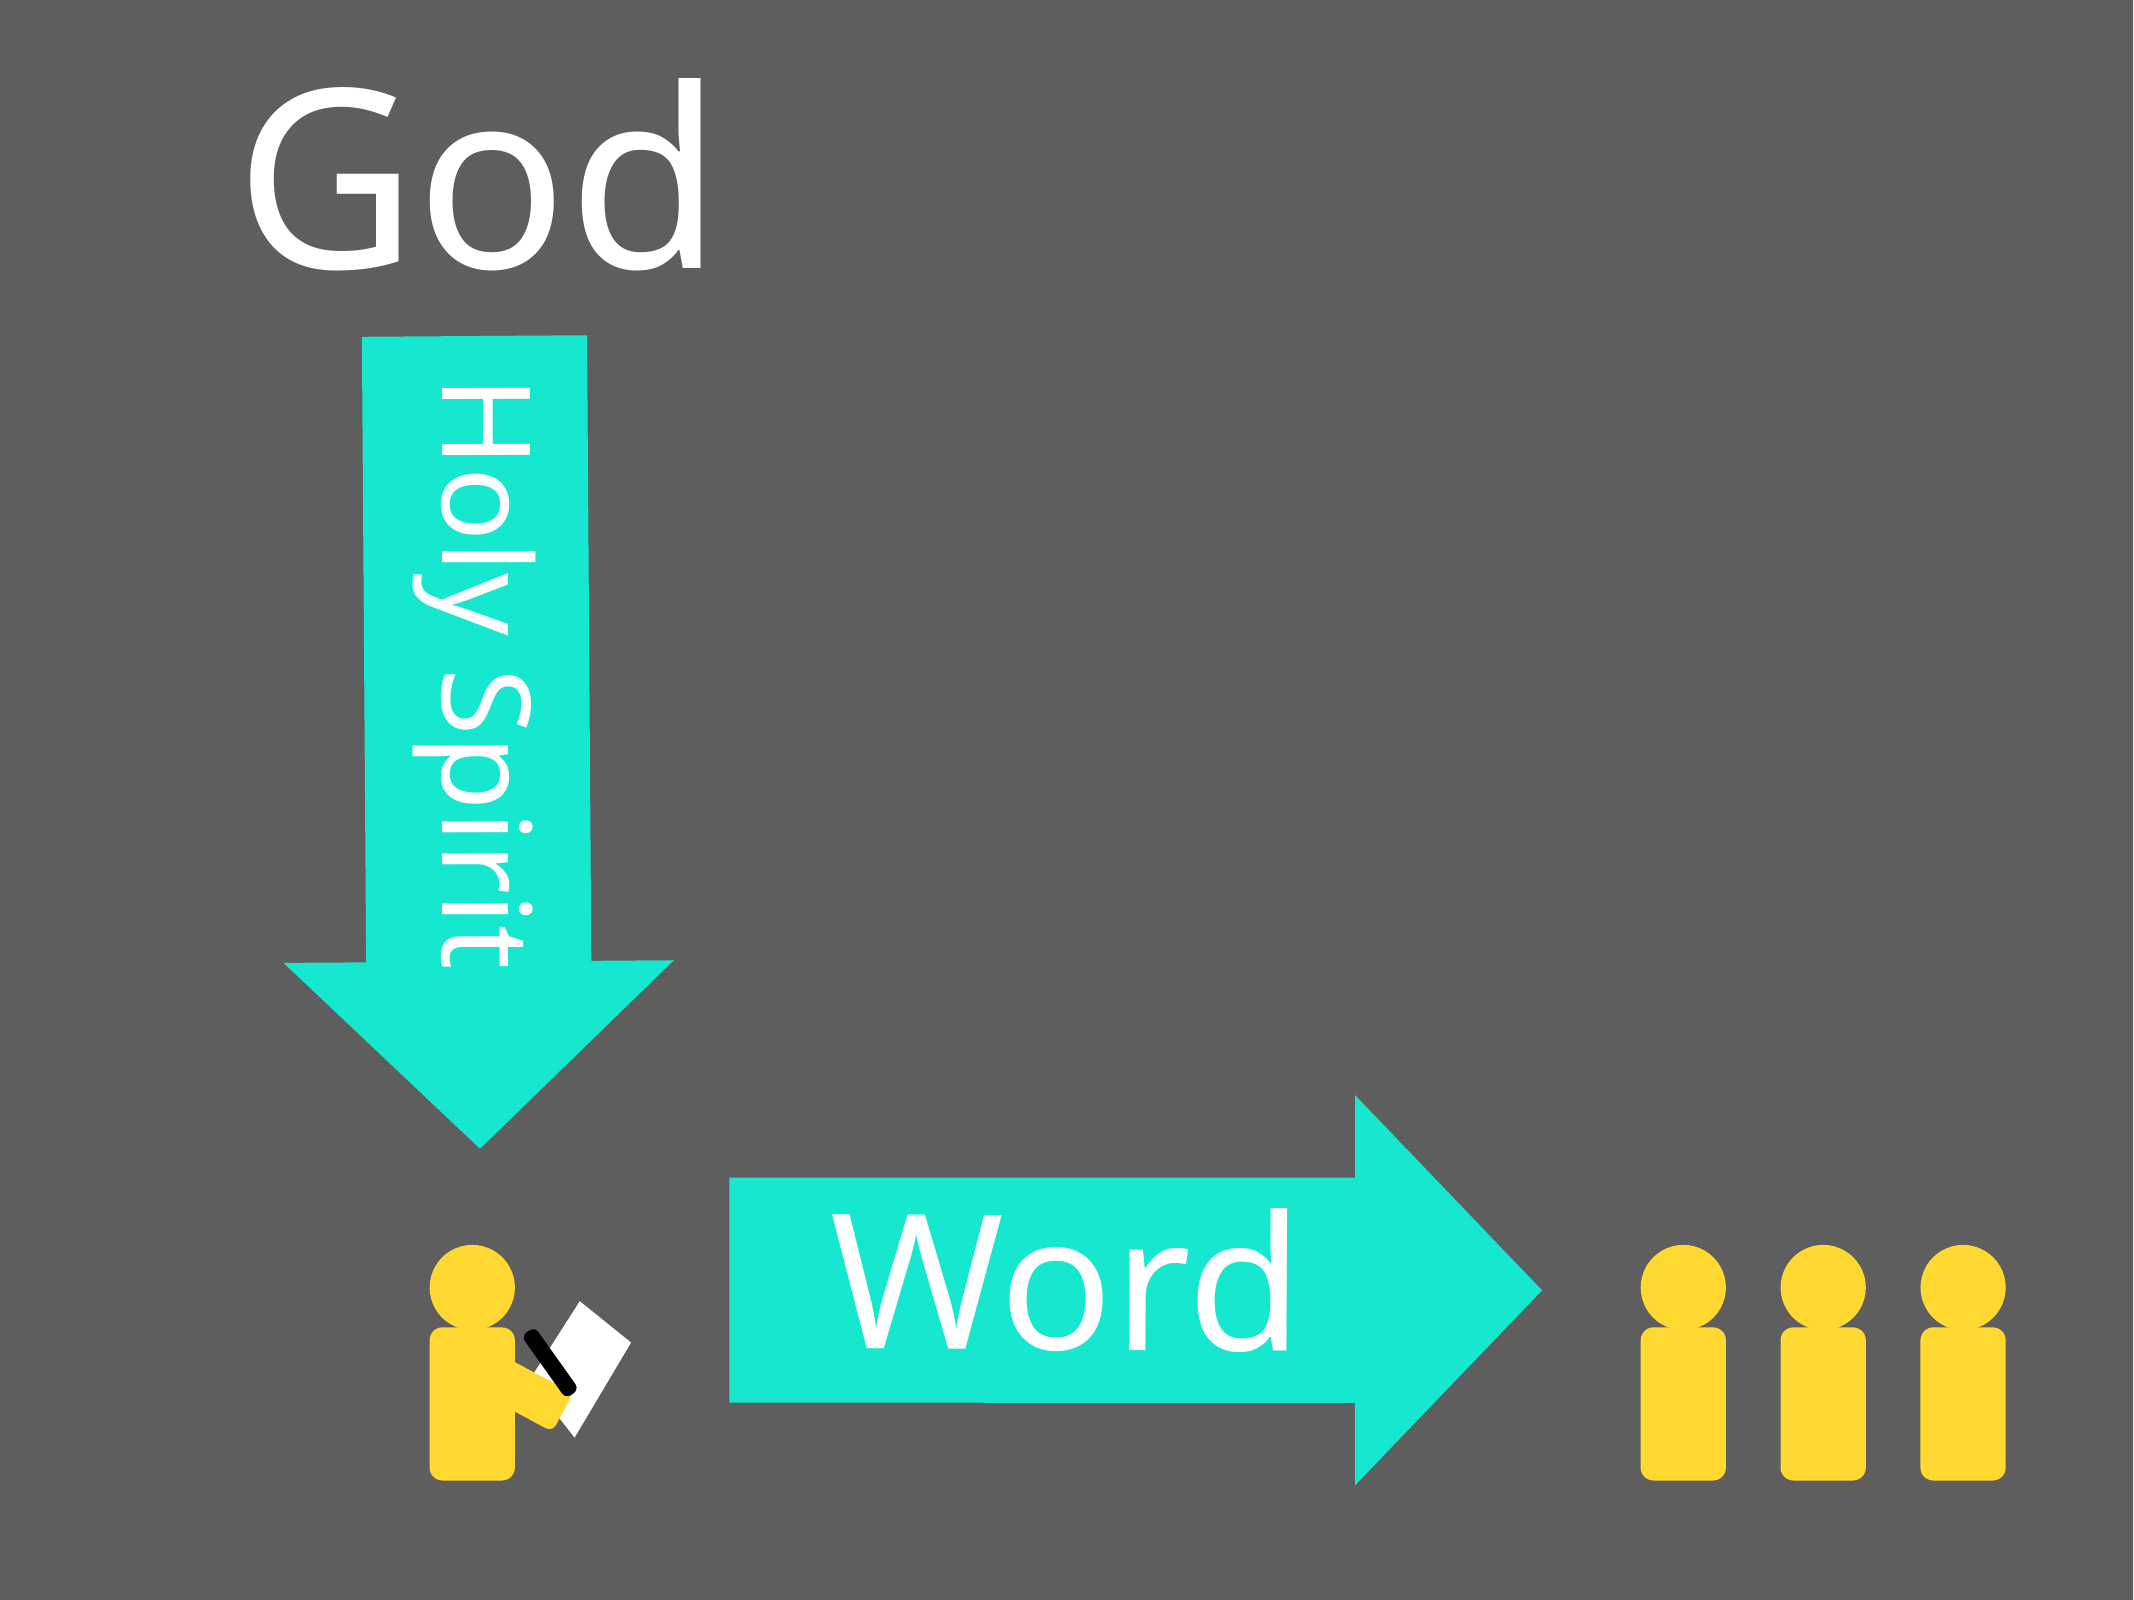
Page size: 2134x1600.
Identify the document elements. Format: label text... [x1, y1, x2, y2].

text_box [868, 771, 1265, 1600]
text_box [429, 1244, 632, 1481]
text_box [1920, 1244, 2006, 1481]
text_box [278, 154, 676, 1192]
text_box [0, 0, 2134, 1600]
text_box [1640, 1244, 1727, 1481]
text_box God [0, 9, 997, 327]
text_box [1780, 1244, 1867, 1481]
